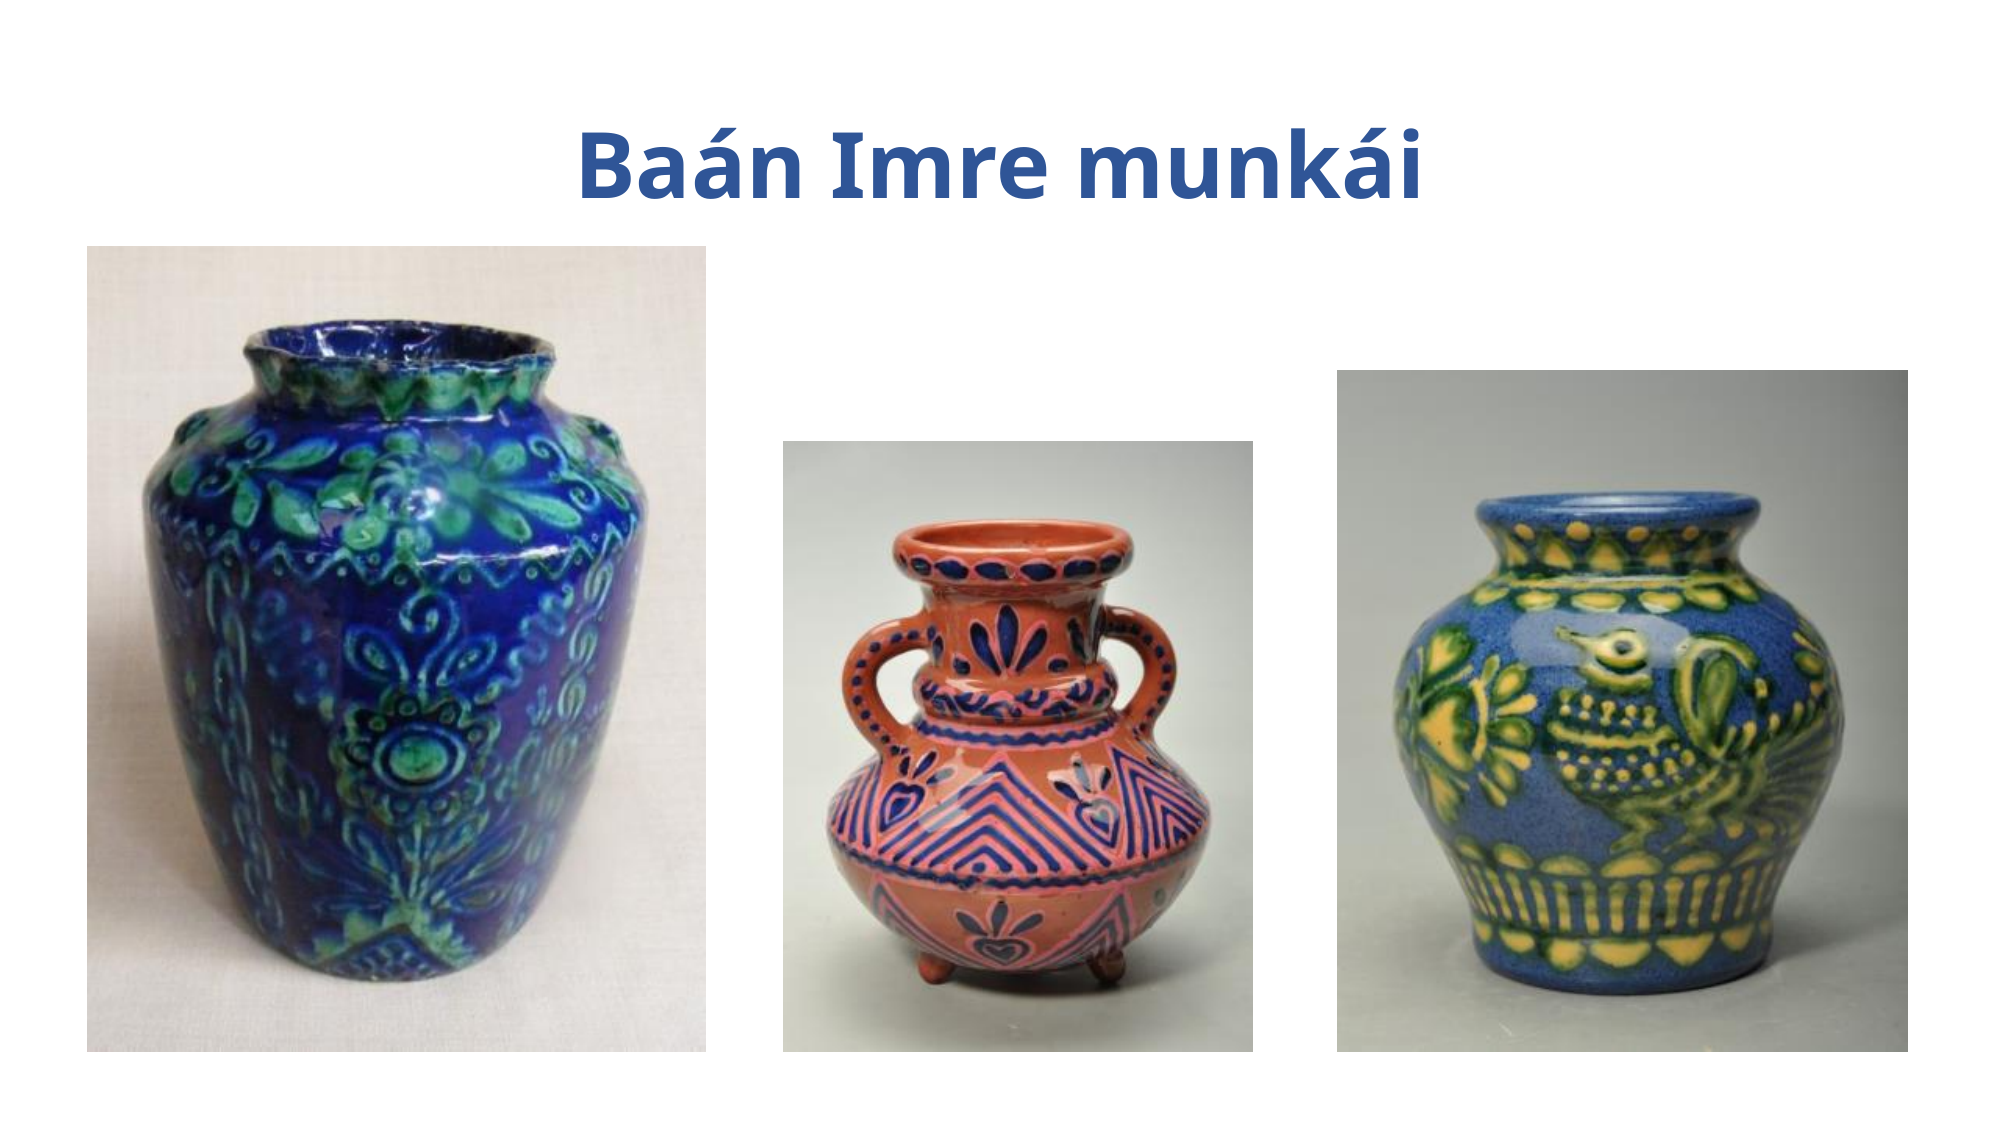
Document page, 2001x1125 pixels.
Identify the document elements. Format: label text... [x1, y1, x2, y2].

picture [87, 246, 706, 1052]
title Baán Imre munkái [137, 59, 1863, 278]
picture [783, 441, 1253, 1052]
picture [1337, 370, 1908, 1052]
